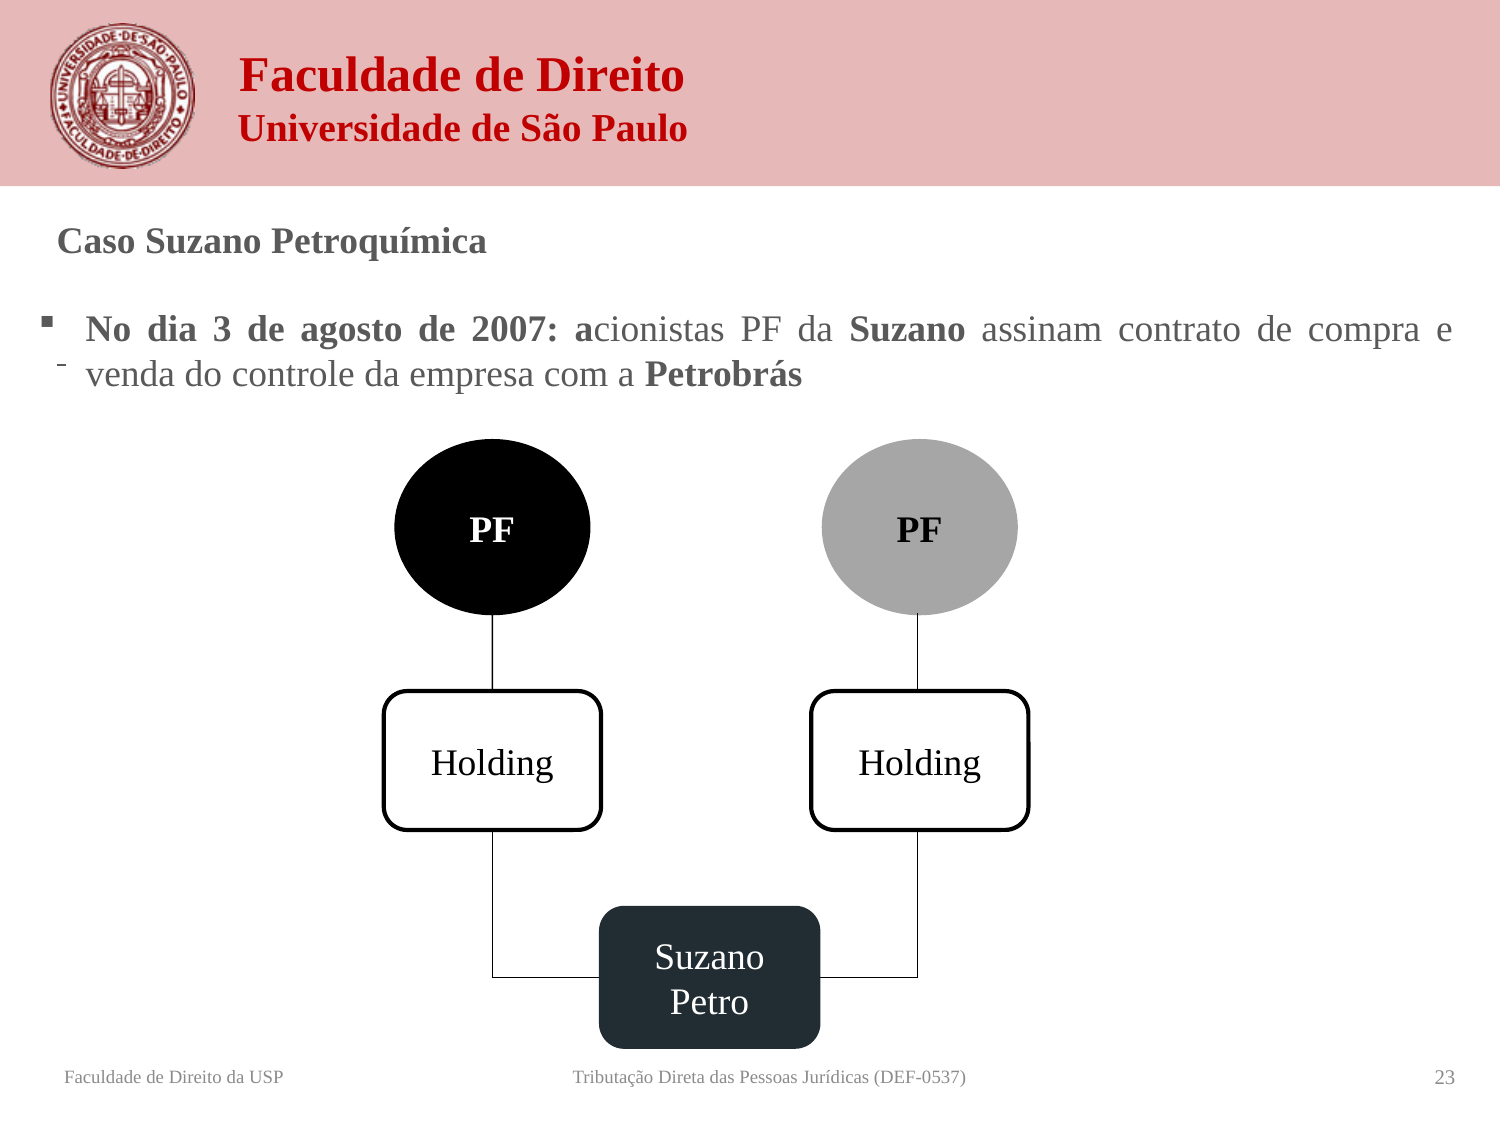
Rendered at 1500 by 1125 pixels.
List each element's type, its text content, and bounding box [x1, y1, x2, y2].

picture [49, 23, 195, 169]
text_box Suzano Petro [598, 905, 821, 976]
text_box PF [394, 438, 591, 616]
text_box PF [821, 438, 1018, 616]
text_box Holding [381, 688, 604, 833]
text_box Caso Suzano Petroquímica [41, 199, 1472, 431]
text_box Suzano Petro [598, 985, 821, 1049]
text_box No dia 3 de agosto de 2007: acionistas PF da Suzano assinam contrato de compra e venda do controle da empresa com a Petrobrás [23, 296, 1469, 500]
text_box Holding [809, 688, 1031, 833]
